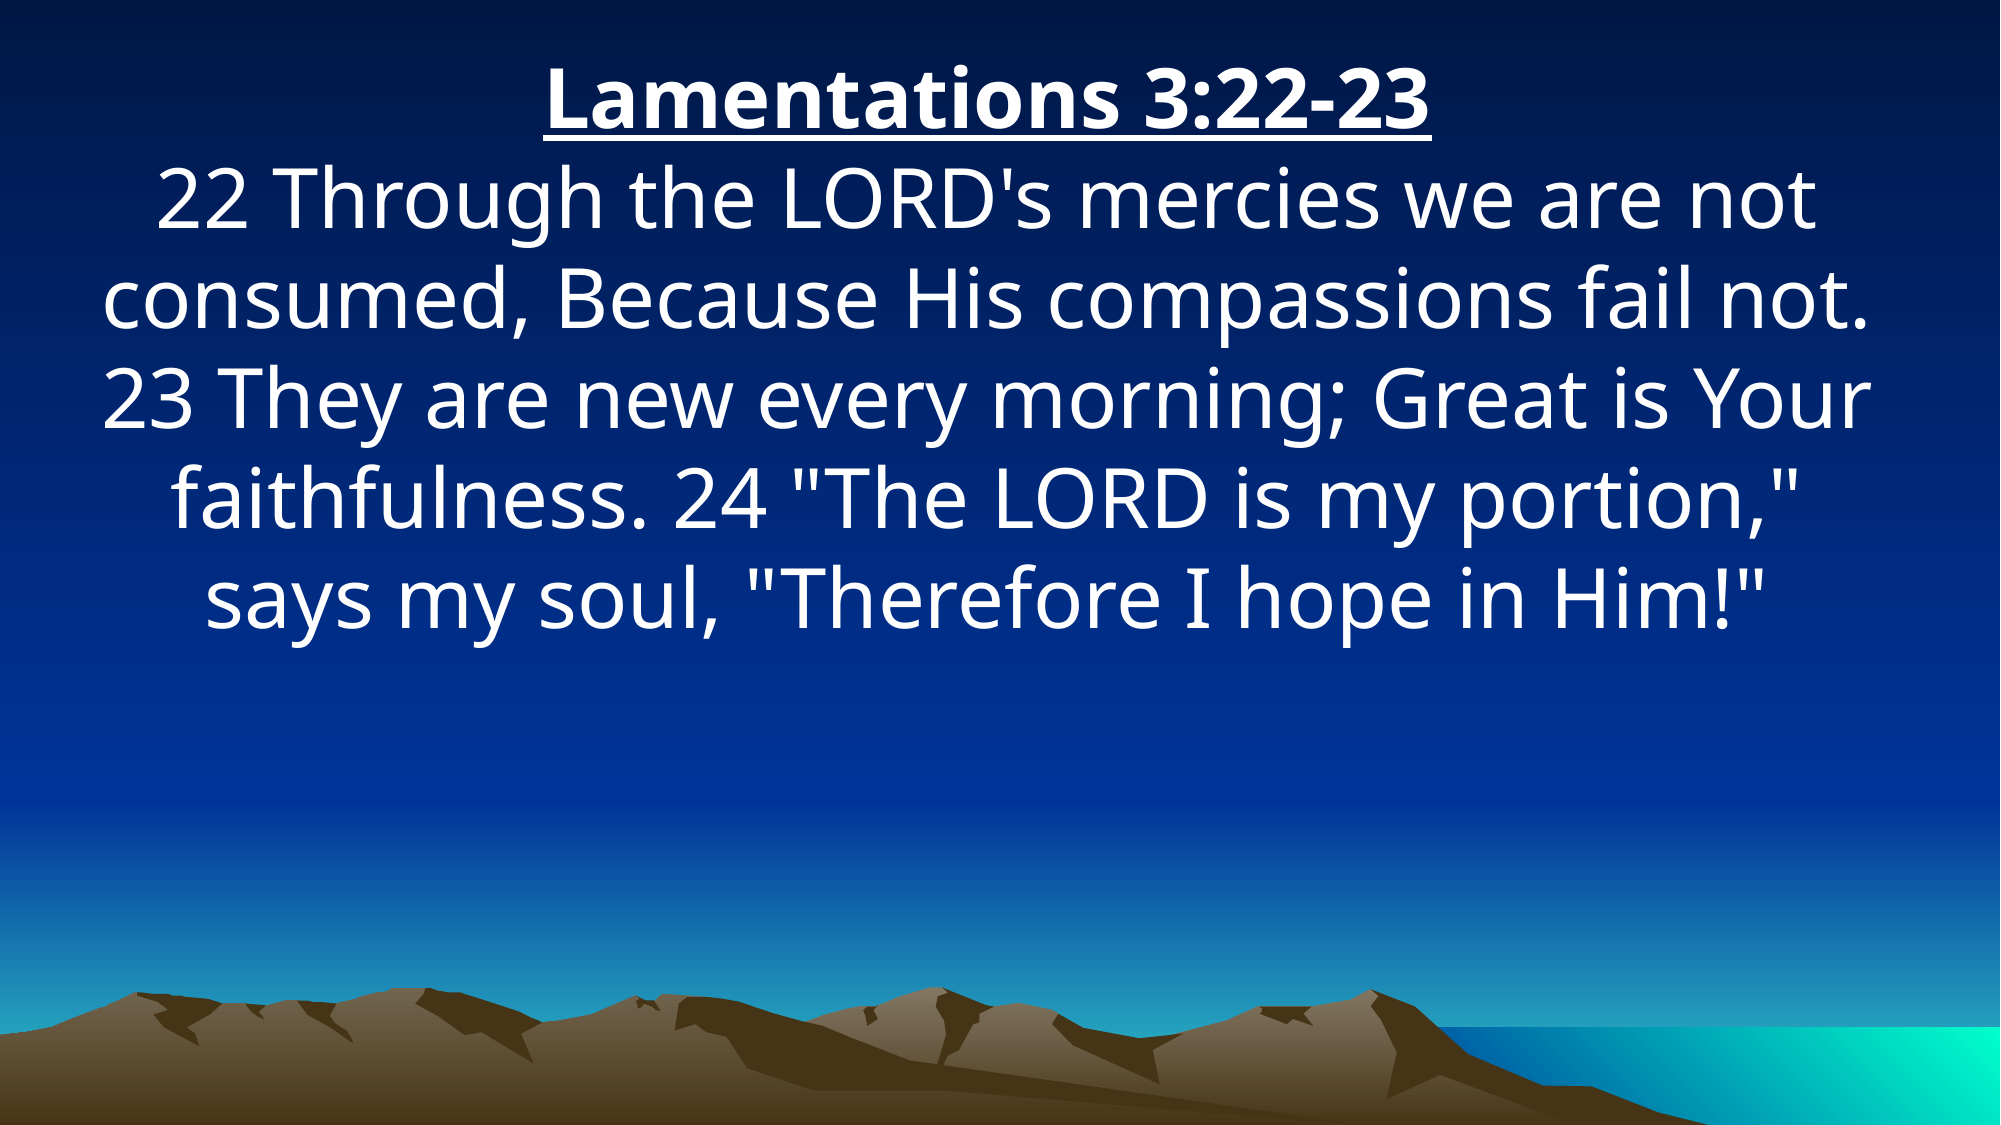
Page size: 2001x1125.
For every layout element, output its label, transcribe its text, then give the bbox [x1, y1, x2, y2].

text_box Lamentations 3:22-23 22 Through the LORD's mercies we are not consumed, Because His compassions fail not. 23 They are new every morning; Great is Your faithfulness. 24 "The LORD is my portion," says my soul, "Therefore I hope in Him!" [75, 37, 1900, 1025]
